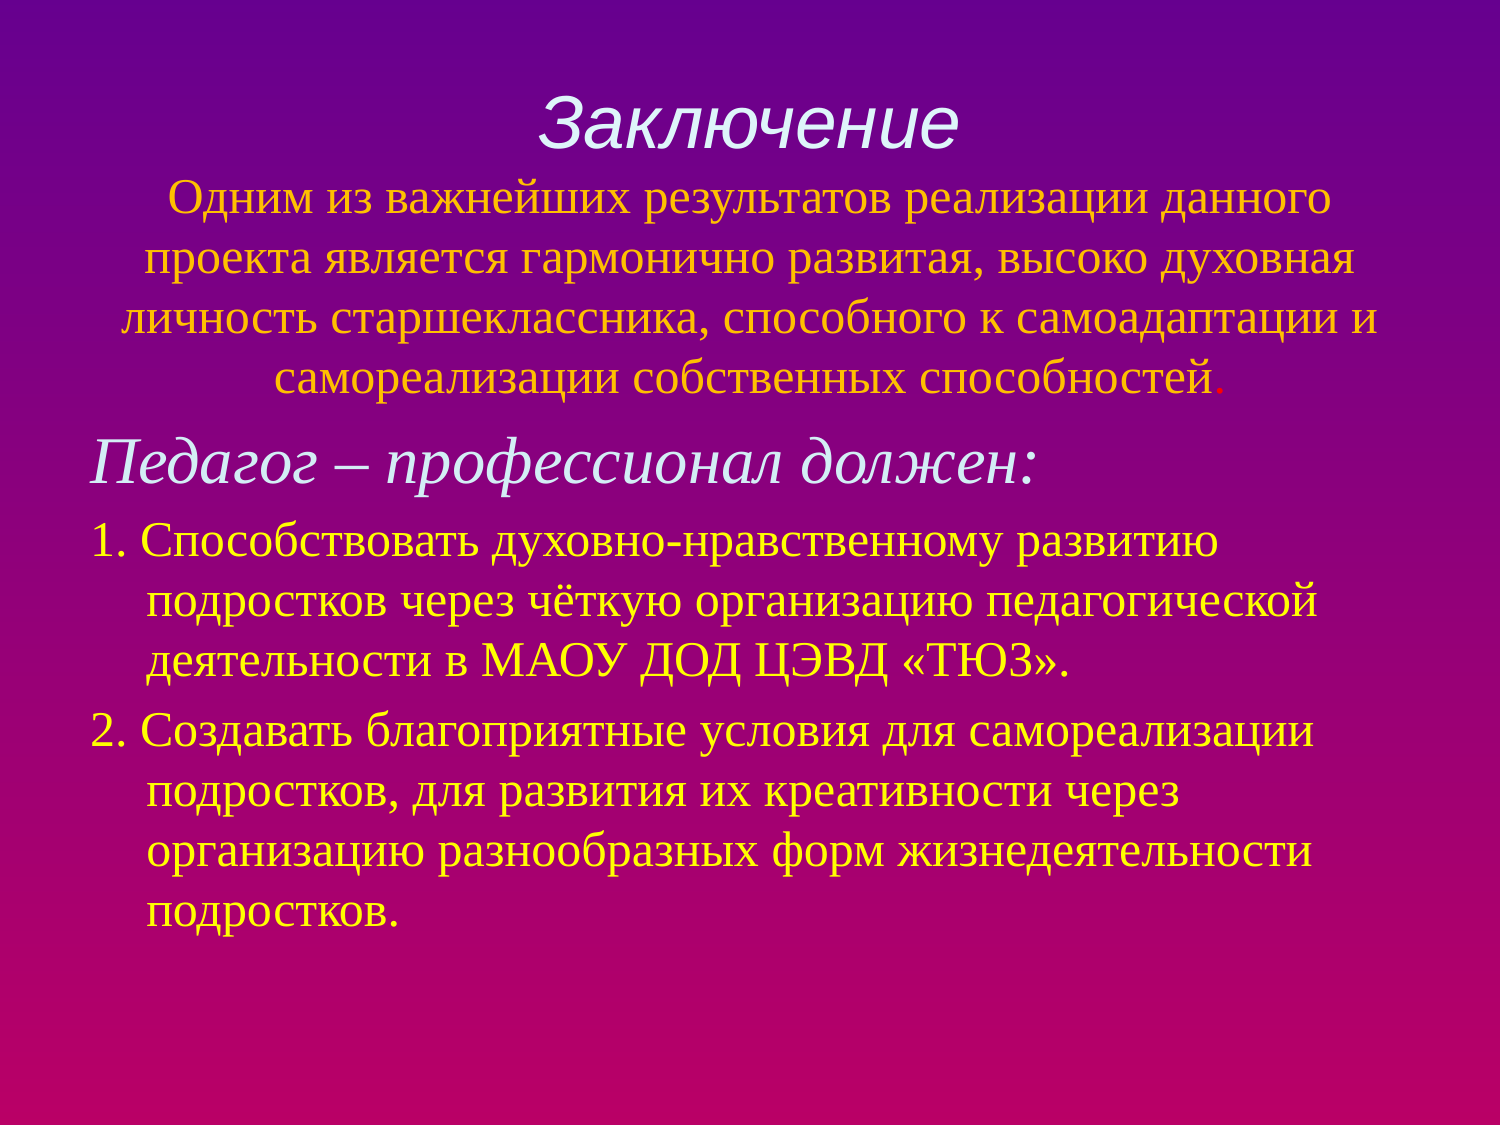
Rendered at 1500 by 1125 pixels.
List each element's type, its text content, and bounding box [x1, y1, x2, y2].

title Заключение Одним из важнейших результатов реализации данного проекта является гармонично развитая, высоко духовная личность старшеклассника, способного к самоадаптации и самореализации собственных способностей. [75, 45, 1425, 408]
list Педагог – профессионал должен: 1. Способствовать духовно-нравственному развитию подростков через чёткую организацию педагогической деятельности в МАОУ ДОД ЦЭВД «ТЮЗ». 2. Создавать благоприятные условия для самореализации подростков, для развития их креативности через организацию разнообразных форм жизнедеятельности подростков. [75, 408, 1425, 1005]
